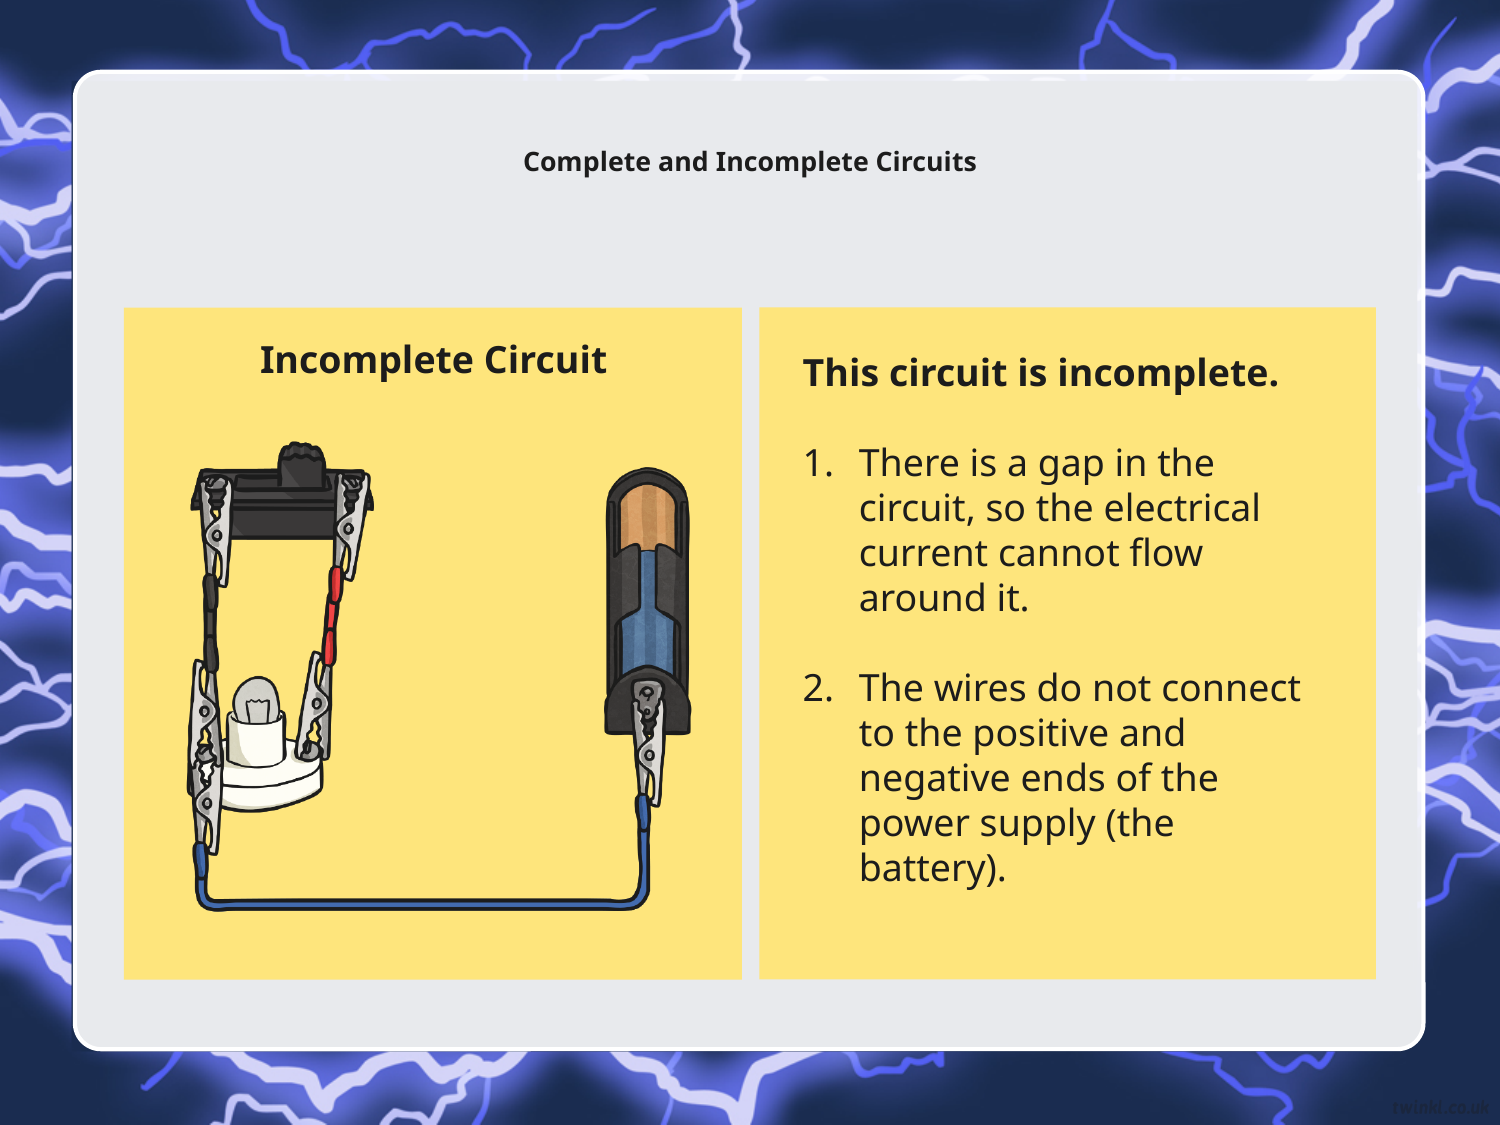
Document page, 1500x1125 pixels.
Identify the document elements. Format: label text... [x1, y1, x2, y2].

text_box Incomplete Circuit [732, 301, 742, 382]
text_box [758, 306, 1377, 980]
title Complete and Incomplete Circuits [82, 106, 1418, 219]
text_box Incomplete Circuit [125, 301, 134, 382]
text_box This circuit is incomplete. There is a gap in the circuit, so the electrical current cannot flow around it. The wires do not connect to the positive and negative ends of the power supply (the battery). [787, 341, 1348, 897]
picture [0, 0, 1500, 1125]
text_box [123, 307, 743, 981]
